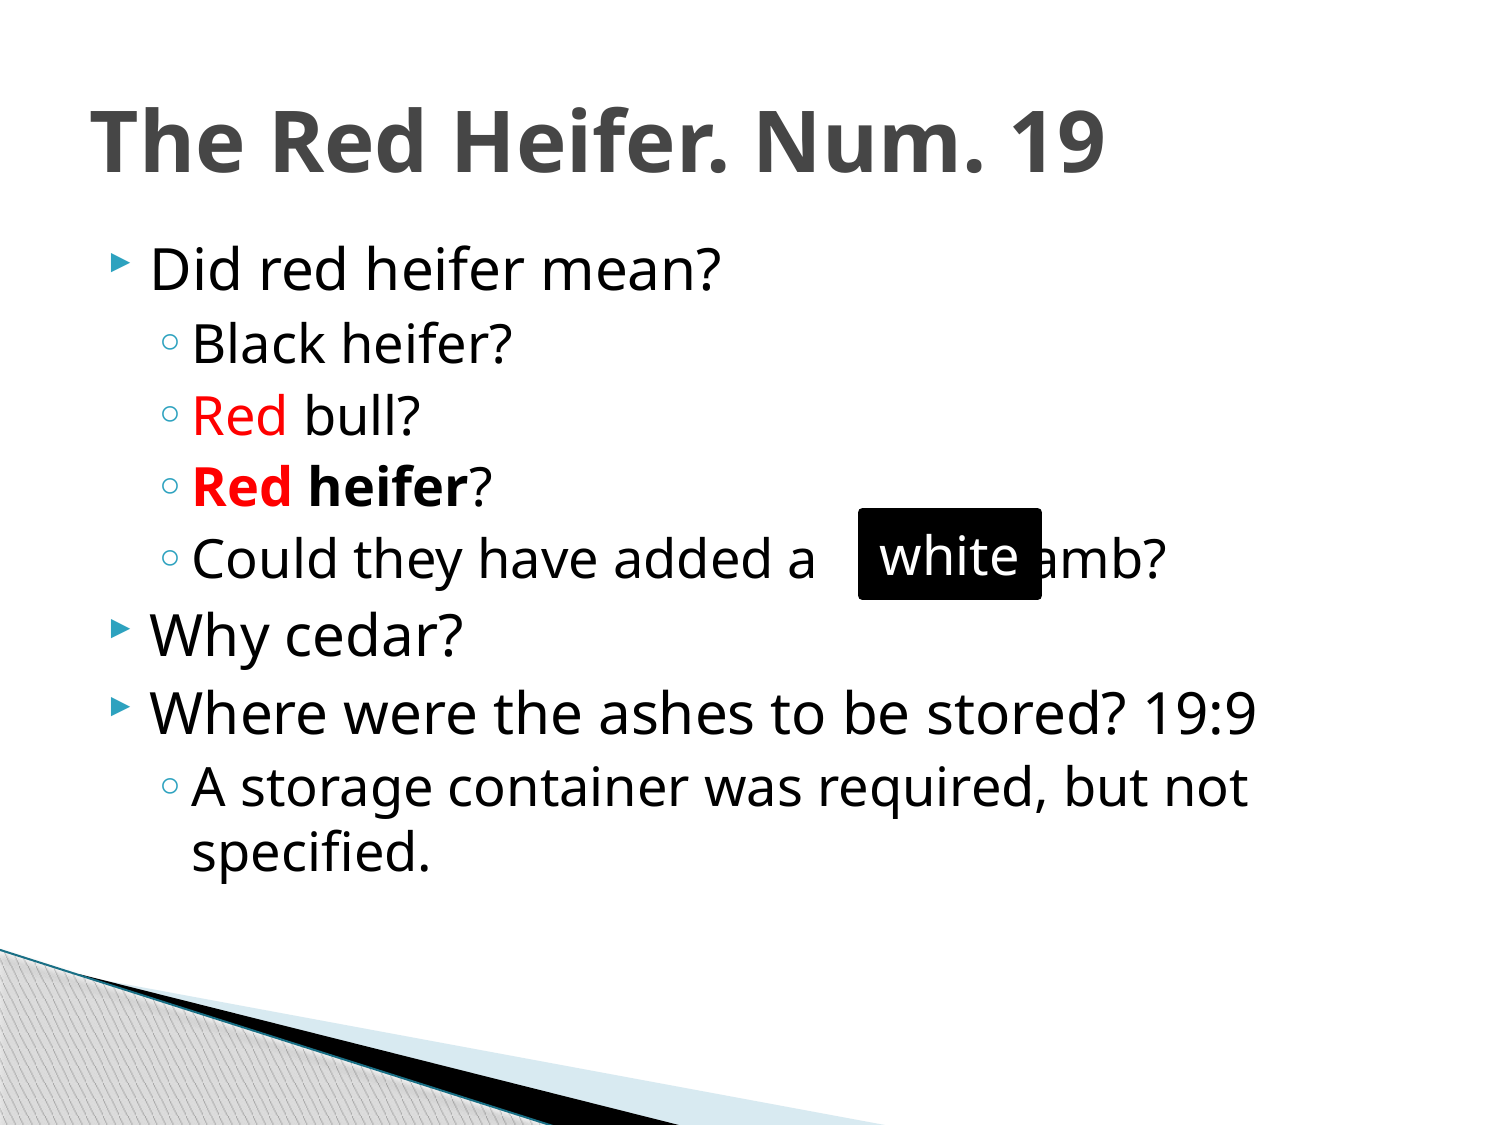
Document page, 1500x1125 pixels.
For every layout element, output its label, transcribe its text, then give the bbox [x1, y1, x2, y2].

title The Red Heifer. Num. 19 [75, 45, 1425, 233]
list Did red heifer mean? Black heifer? Red bull? Red heifer? Could they have added a white lamb? Why cedar? Where were the ashes to be stored? 19:9 A storage container was required, but not specified. [75, 233, 1413, 986]
text_box white [858, 508, 1042, 600]
